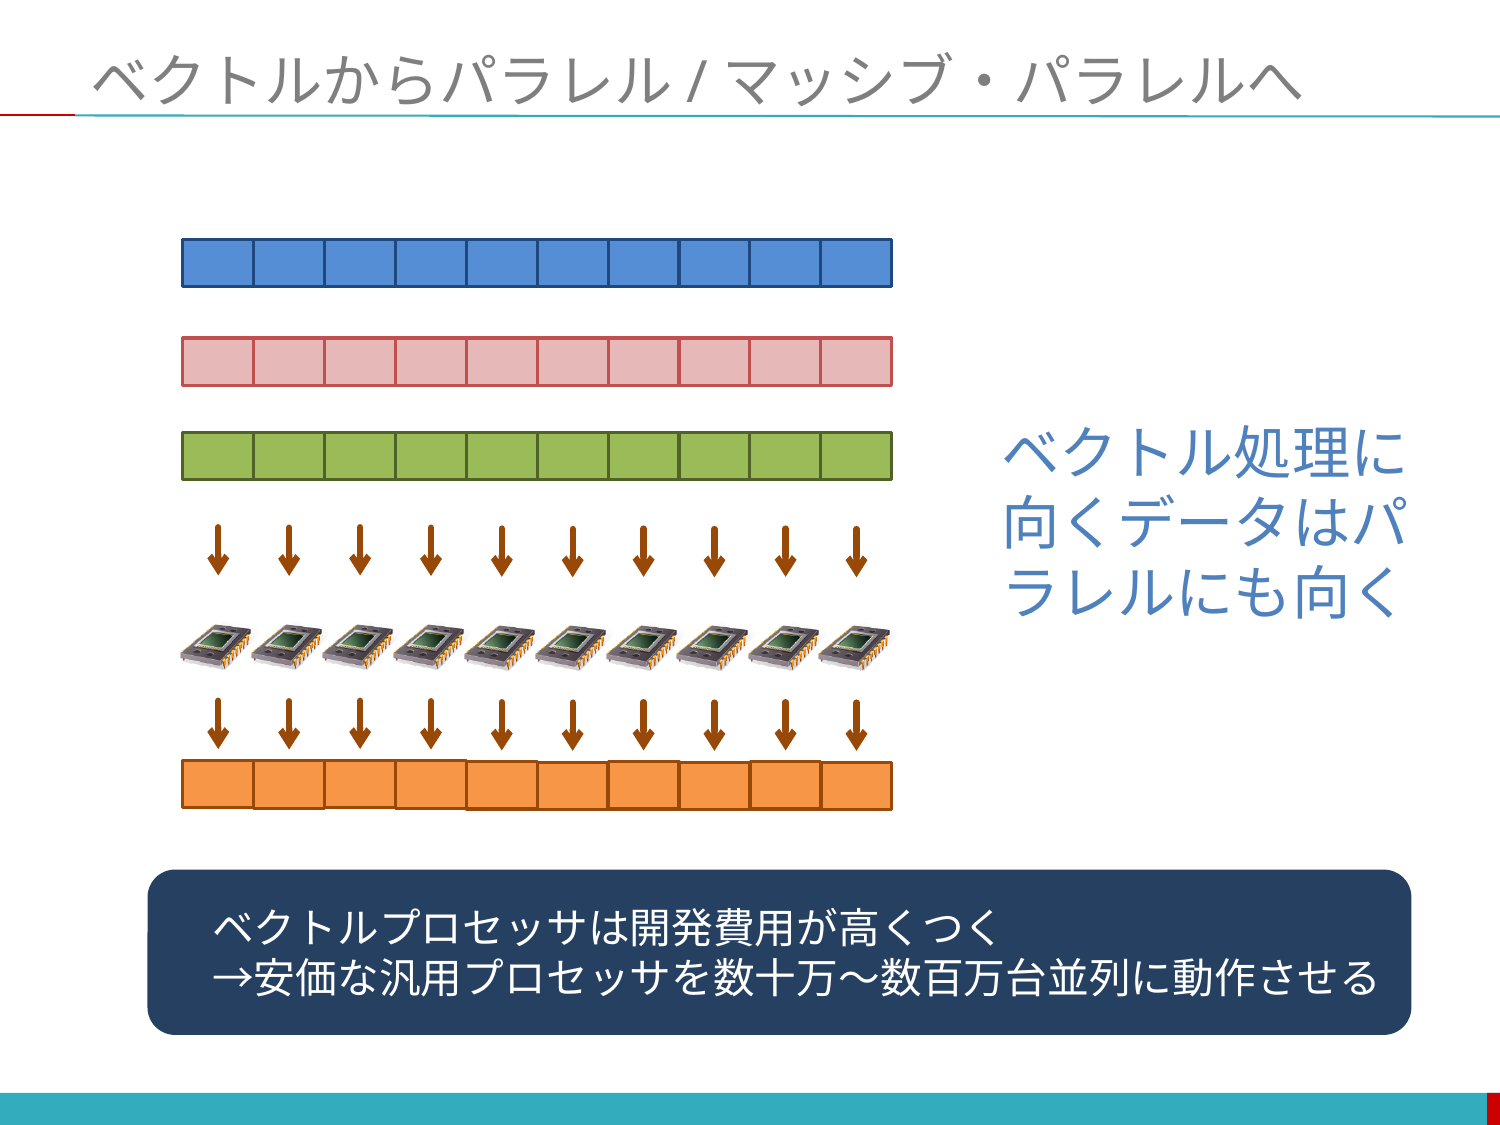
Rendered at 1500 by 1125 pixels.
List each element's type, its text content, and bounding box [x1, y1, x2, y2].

text_box [253, 432, 324, 480]
text_box [537, 338, 608, 386]
text_box [679, 338, 749, 386]
text_box [537, 762, 608, 810]
text_box [395, 432, 466, 480]
text_box [821, 762, 892, 810]
text_box [537, 432, 608, 480]
text_box [537, 239, 608, 287]
text_box [182, 338, 253, 386]
text_box [679, 239, 749, 287]
text_box [749, 338, 820, 386]
text_box ベクトルプロセッサは開発費用が高くつく →安価な汎用プロセッサを数十万～数百万台並列に動作させる [147, 869, 1412, 1035]
text_box [679, 432, 749, 480]
text_box [679, 762, 750, 810]
text_box [750, 761, 821, 810]
text_box [820, 432, 892, 480]
text_box ベクトル処理に向くデータはパラレルにも向く [986, 408, 1459, 634]
text_box [608, 761, 679, 810]
text_box [182, 760, 253, 808]
text_box [324, 760, 395, 808]
text_box [608, 338, 679, 386]
picture [178, 600, 897, 683]
text_box [820, 239, 892, 287]
text_box [749, 239, 820, 287]
text_box [324, 432, 395, 480]
text_box [182, 239, 253, 287]
text_box [324, 239, 395, 287]
text_box [466, 761, 538, 810]
title ベクトルからパラレル/マッシブ・パラレルへ [75, 45, 1500, 114]
text_box [749, 432, 820, 480]
text_box [182, 432, 253, 480]
text_box [608, 239, 679, 287]
text_box [395, 239, 466, 287]
text_box [466, 338, 537, 386]
text_box [820, 338, 892, 386]
text_box [253, 239, 324, 287]
text_box [466, 432, 537, 480]
text_box [253, 760, 325, 809]
text_box [324, 338, 395, 386]
text_box [253, 338, 324, 386]
text_box [395, 338, 466, 386]
text_box [466, 239, 537, 287]
text_box [395, 760, 467, 809]
text_box [608, 432, 679, 480]
